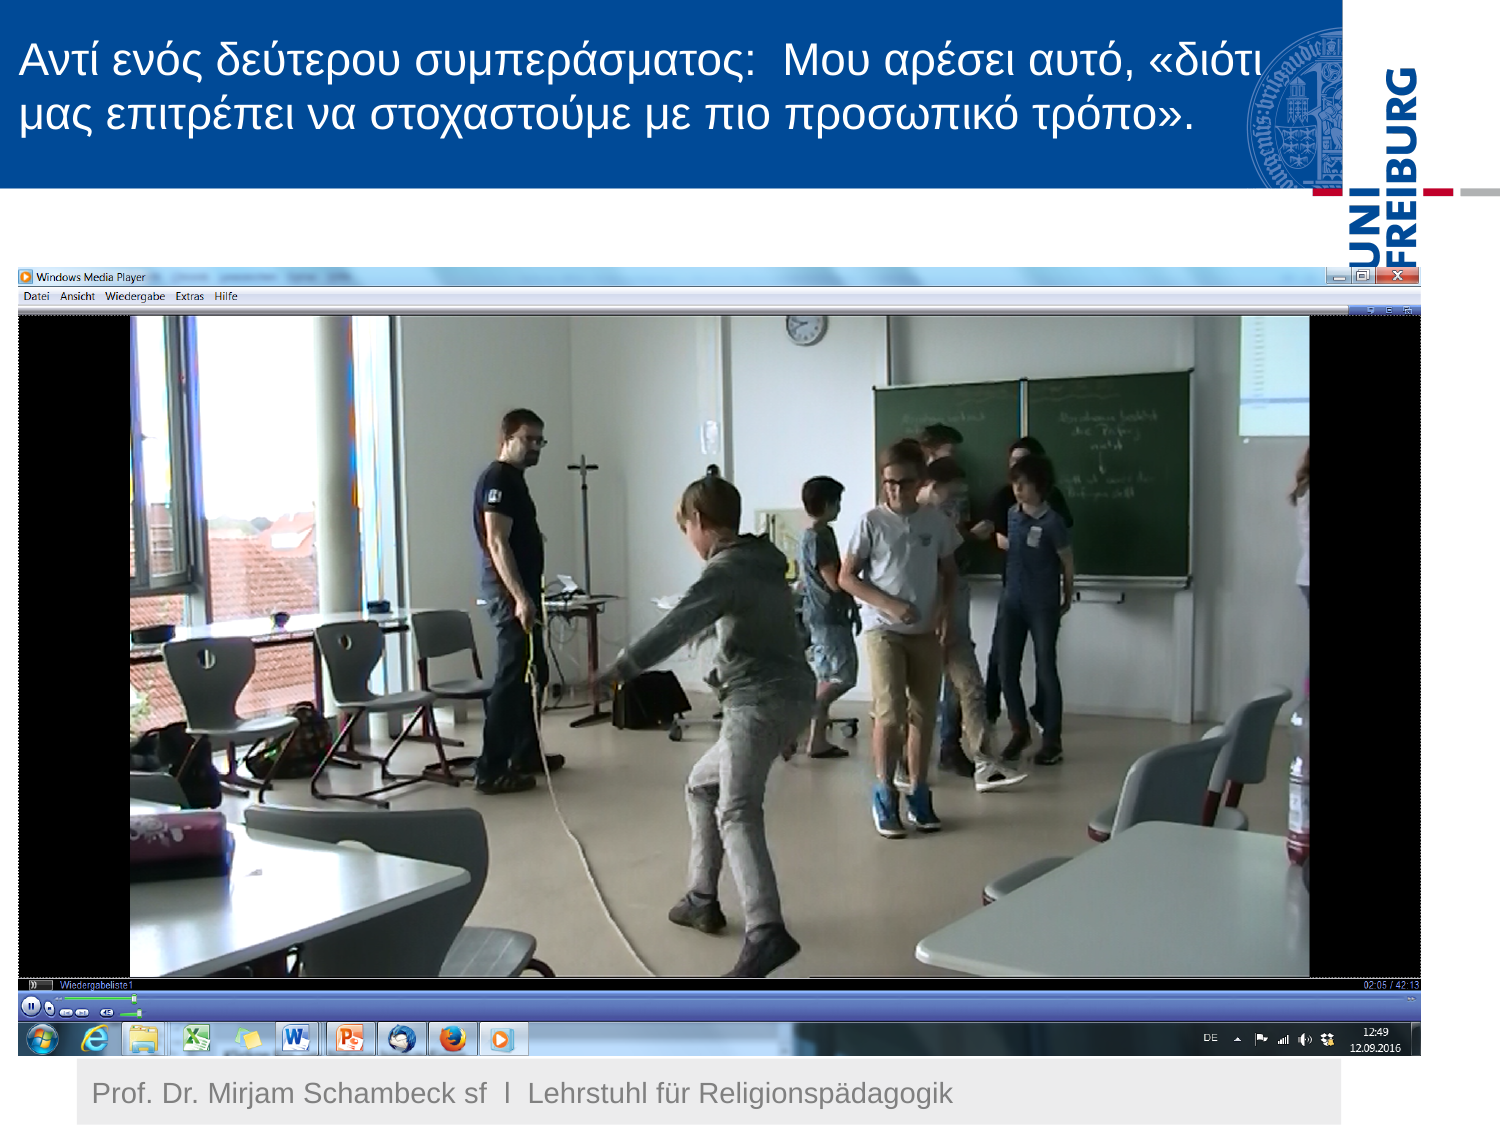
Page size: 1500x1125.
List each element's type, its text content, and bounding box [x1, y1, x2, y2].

title Αντί ενός δεύτερου συμπεράσματος: Μου αρέσει αυτό, «διότι μας επιτρέπει να στοχαστούμε με πιο προσωπικό τρόπο». [18, 0, 1294, 179]
picture [0, 0, 1500, 1057]
